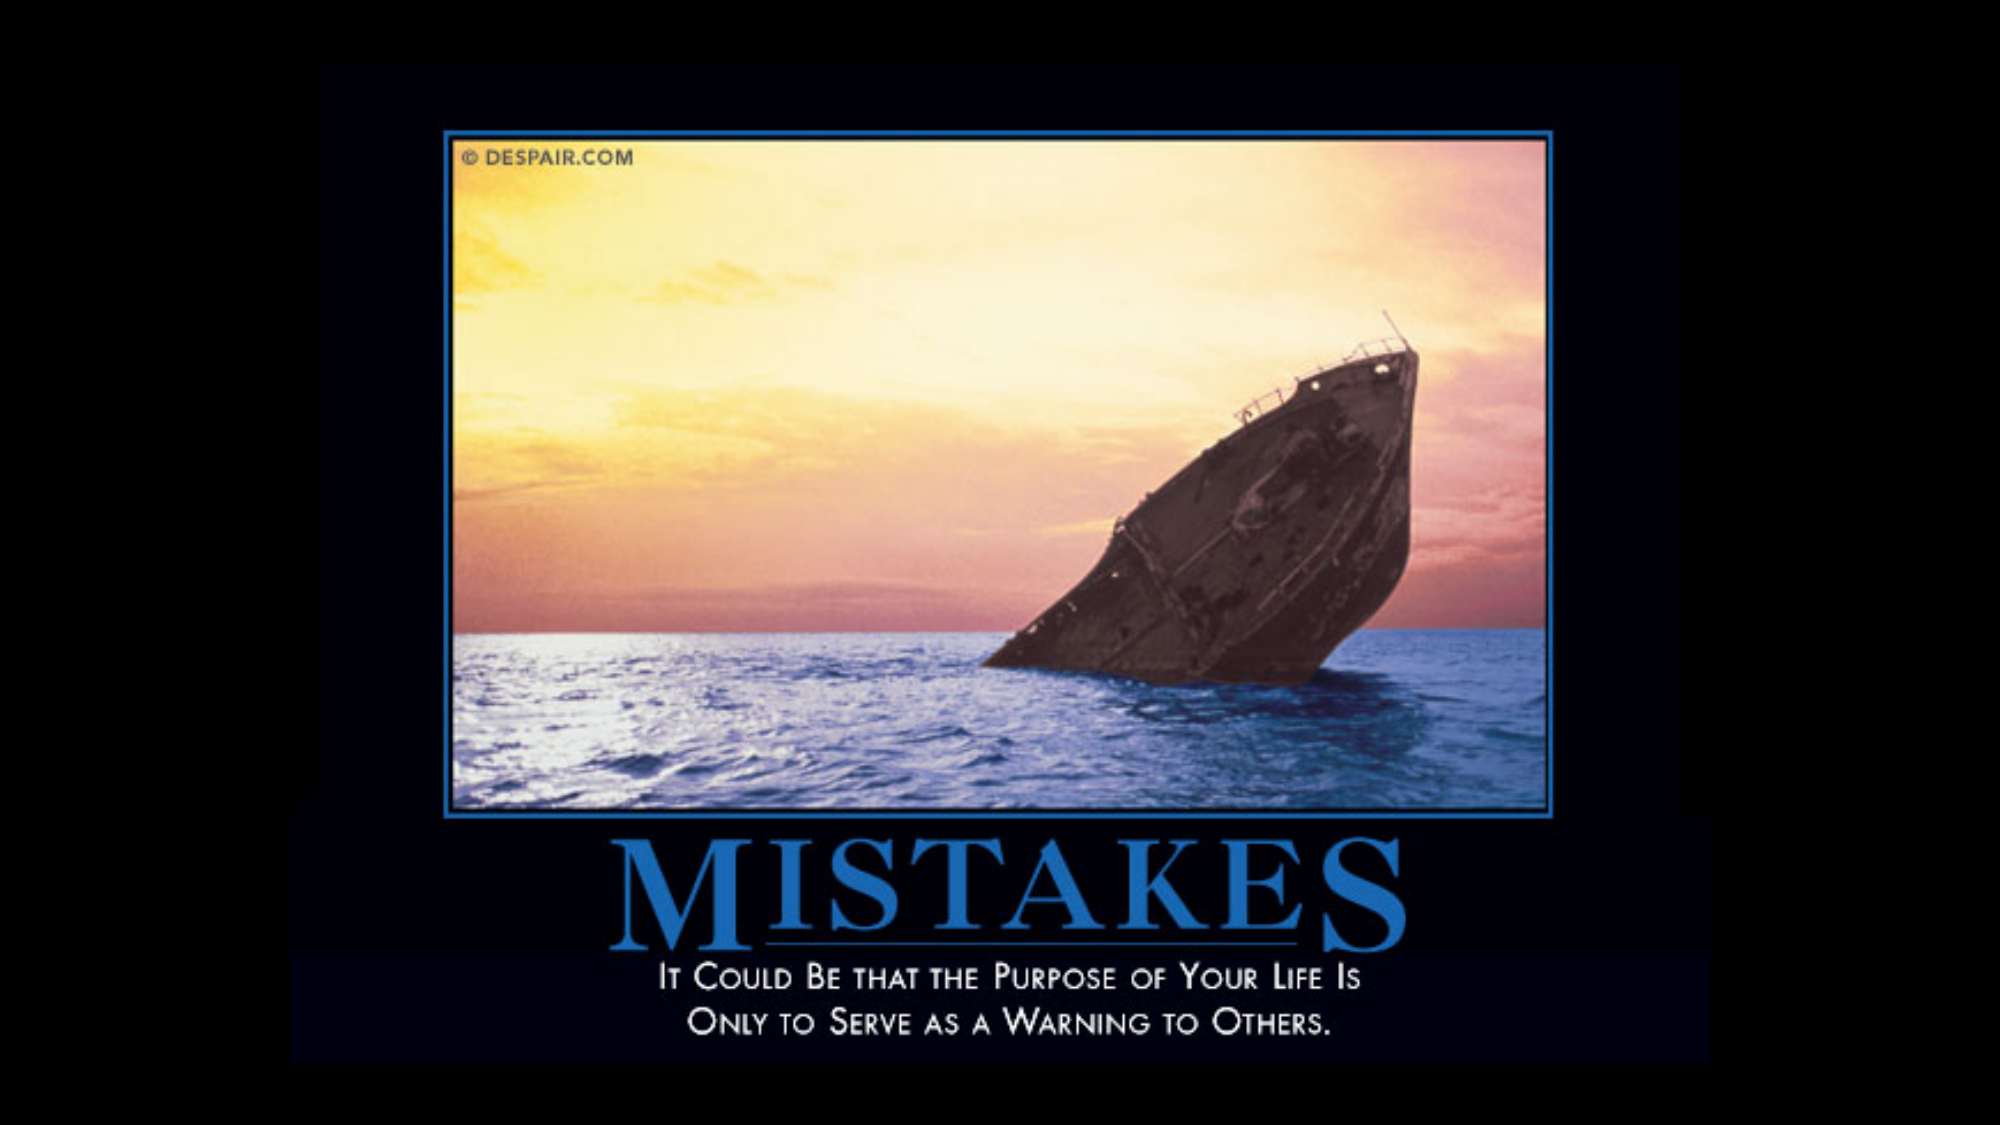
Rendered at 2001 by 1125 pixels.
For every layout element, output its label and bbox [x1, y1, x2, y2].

picture [290, 62, 1710, 1063]
